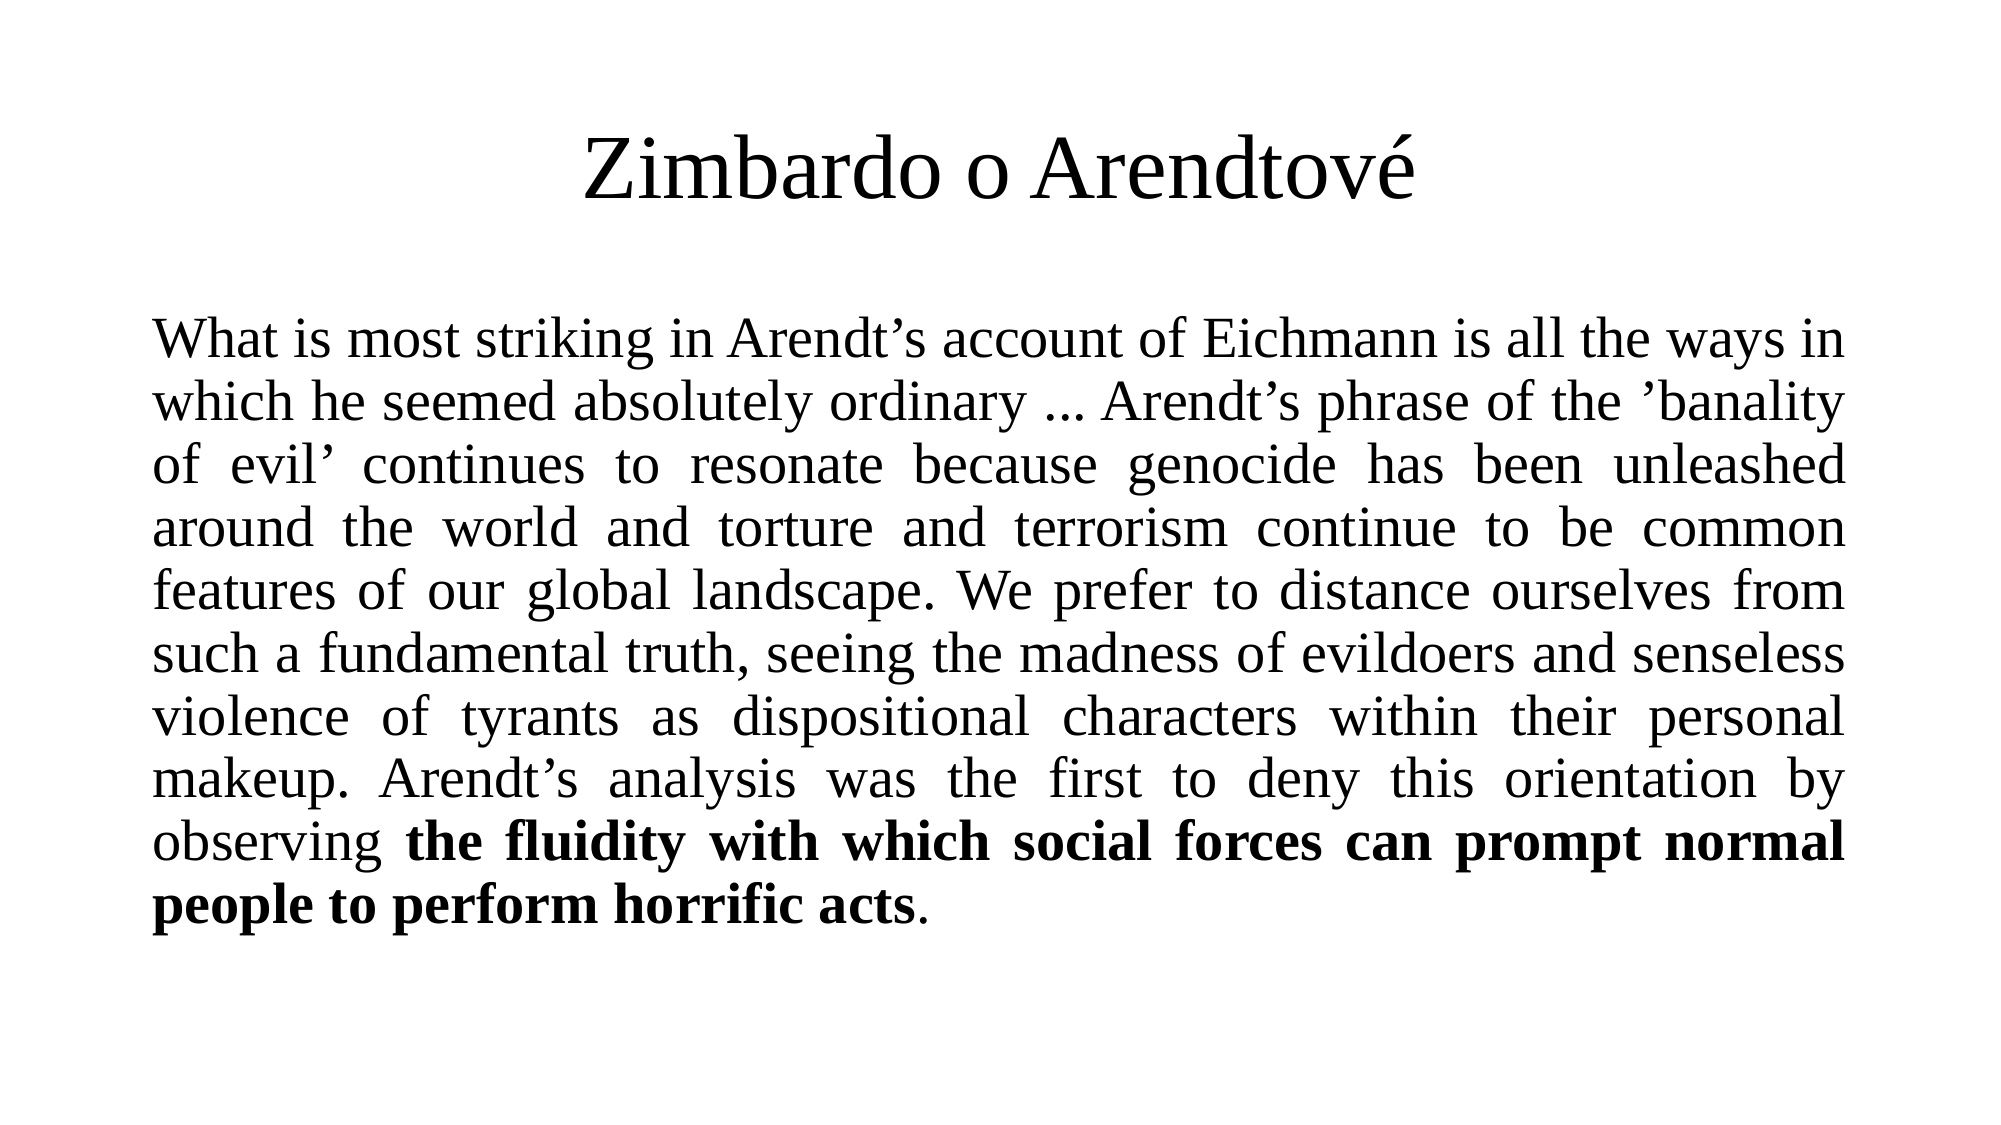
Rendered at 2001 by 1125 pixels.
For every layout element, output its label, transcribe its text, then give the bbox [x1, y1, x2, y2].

title Zimbardo o Arendtové [137, 59, 1863, 278]
list What is most striking in Arendt’s account of Eichmann is all the ways in which he seemed absolutely ordinary ... Arendt’s phrase of the ’banality of evil’ continues to resonate because genocide has been unleashed around the world and torture and terrorism continue to be common features of our global landscape. We prefer to distance ourselves from such a fundamental truth, seeing the madness of evildoers and senseless violence of tyrants as dispositional characters within their personal makeup. Arendt’s analysis was the first to deny this orientation by observing the fluidity with which social forces can prompt normal people to perform horrific acts. [137, 299, 1863, 1014]
